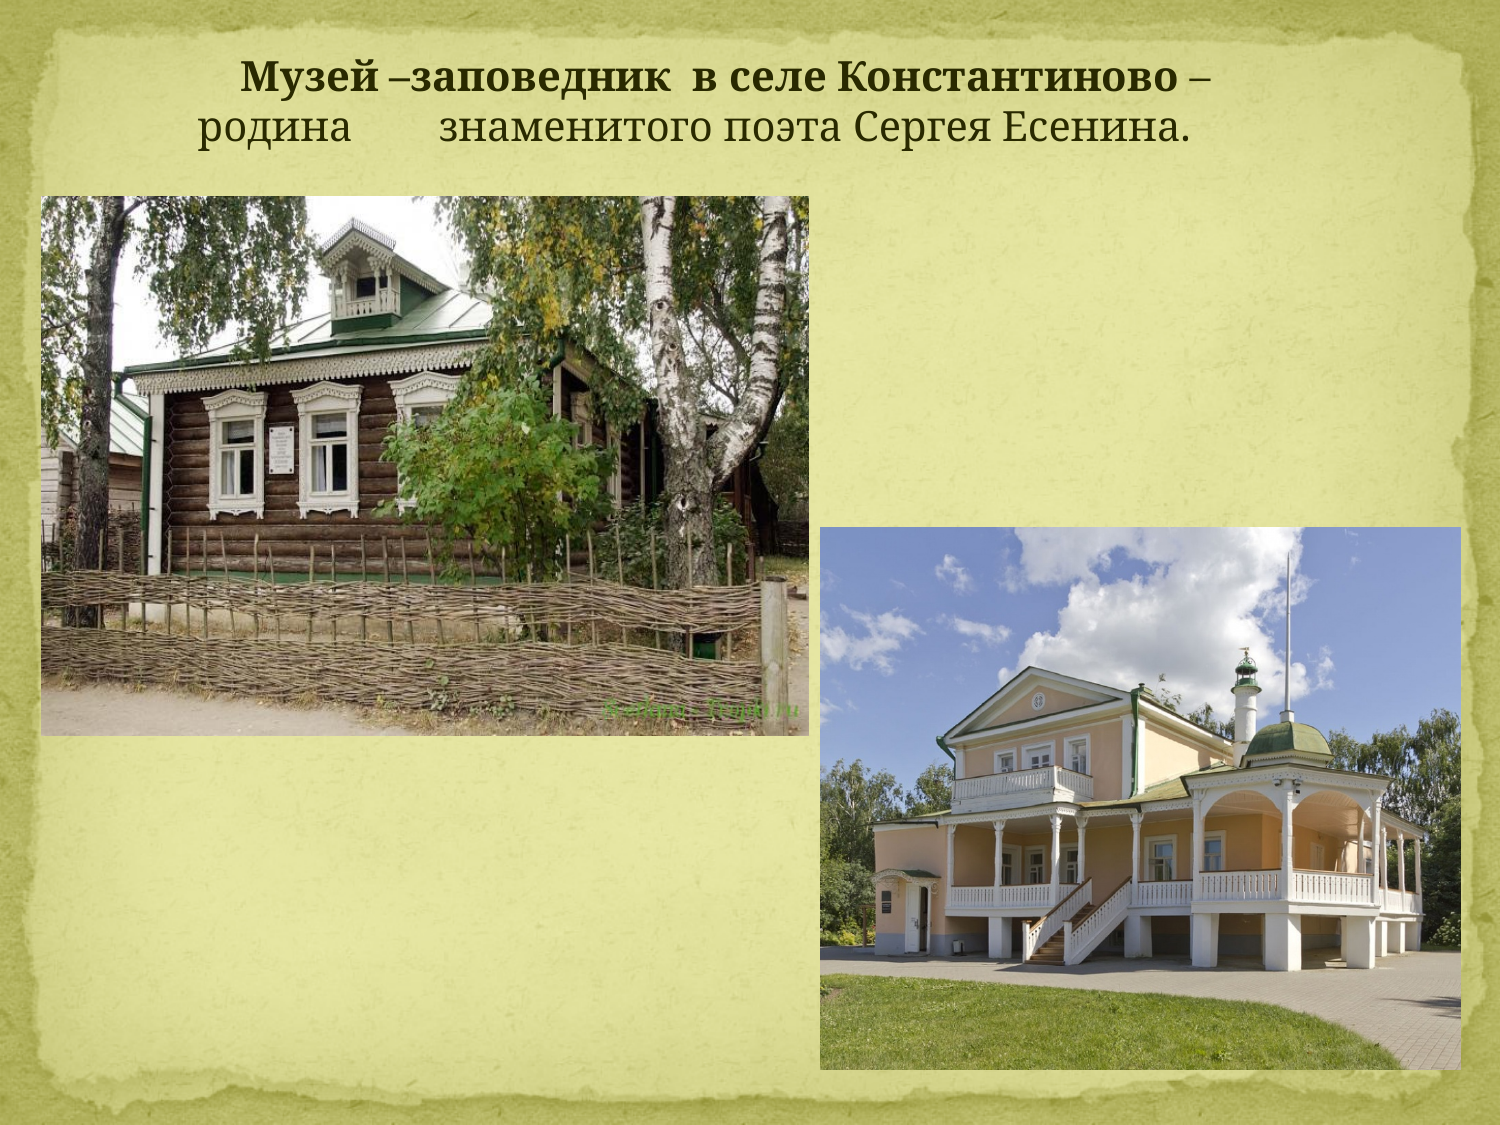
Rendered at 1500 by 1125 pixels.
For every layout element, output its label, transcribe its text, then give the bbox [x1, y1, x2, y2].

picture [820, 527, 1461, 1070]
picture [41, 196, 809, 736]
text_box Музей –заповедник в селе Константиново – родина знаменитого поэта Сергея Есенина. [182, 42, 1317, 158]
